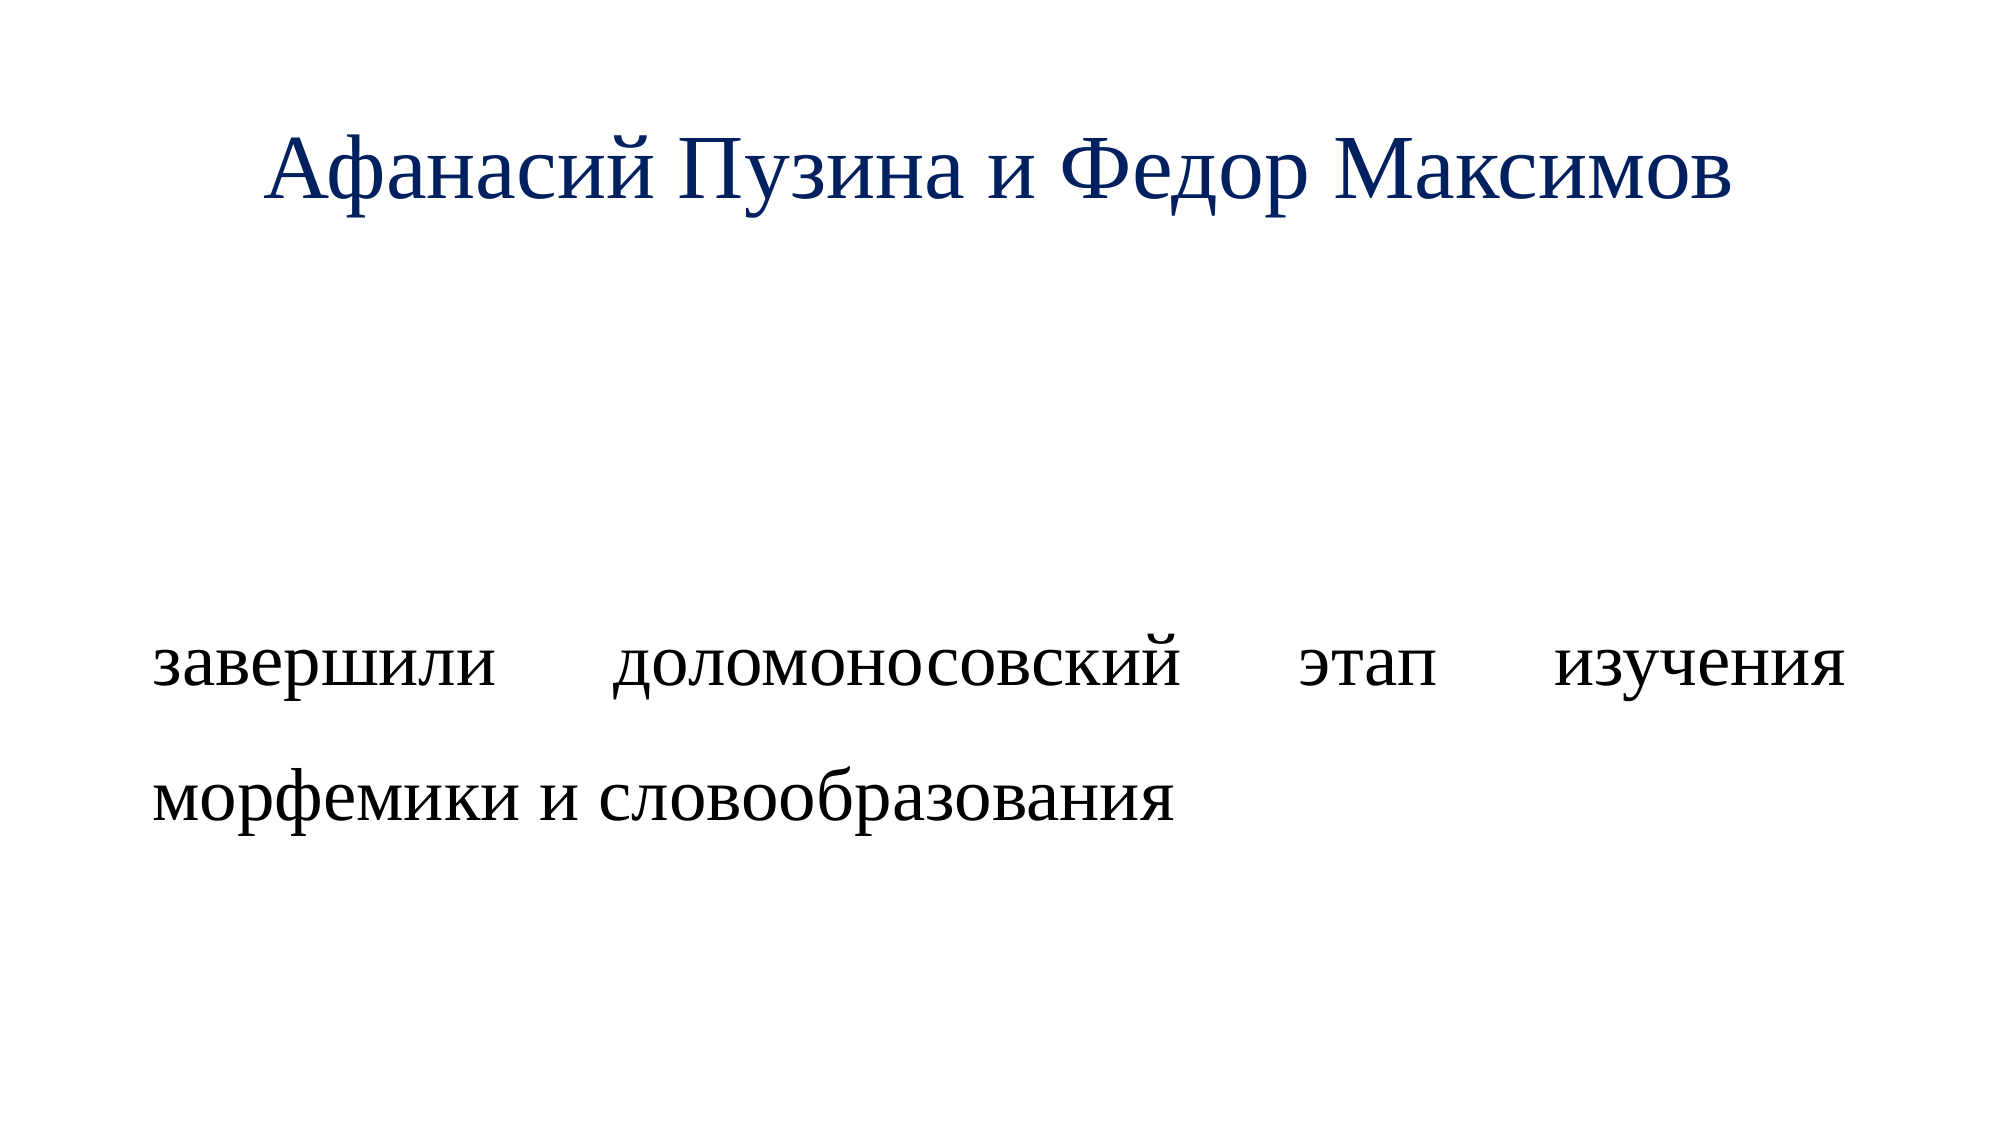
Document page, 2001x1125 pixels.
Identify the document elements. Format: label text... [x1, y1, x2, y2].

title Афанасий Пузина и Федор Максимов [137, 59, 1863, 278]
list завершили доломоносовский этап изучения морфемики и словообразования [137, 299, 1863, 1014]
